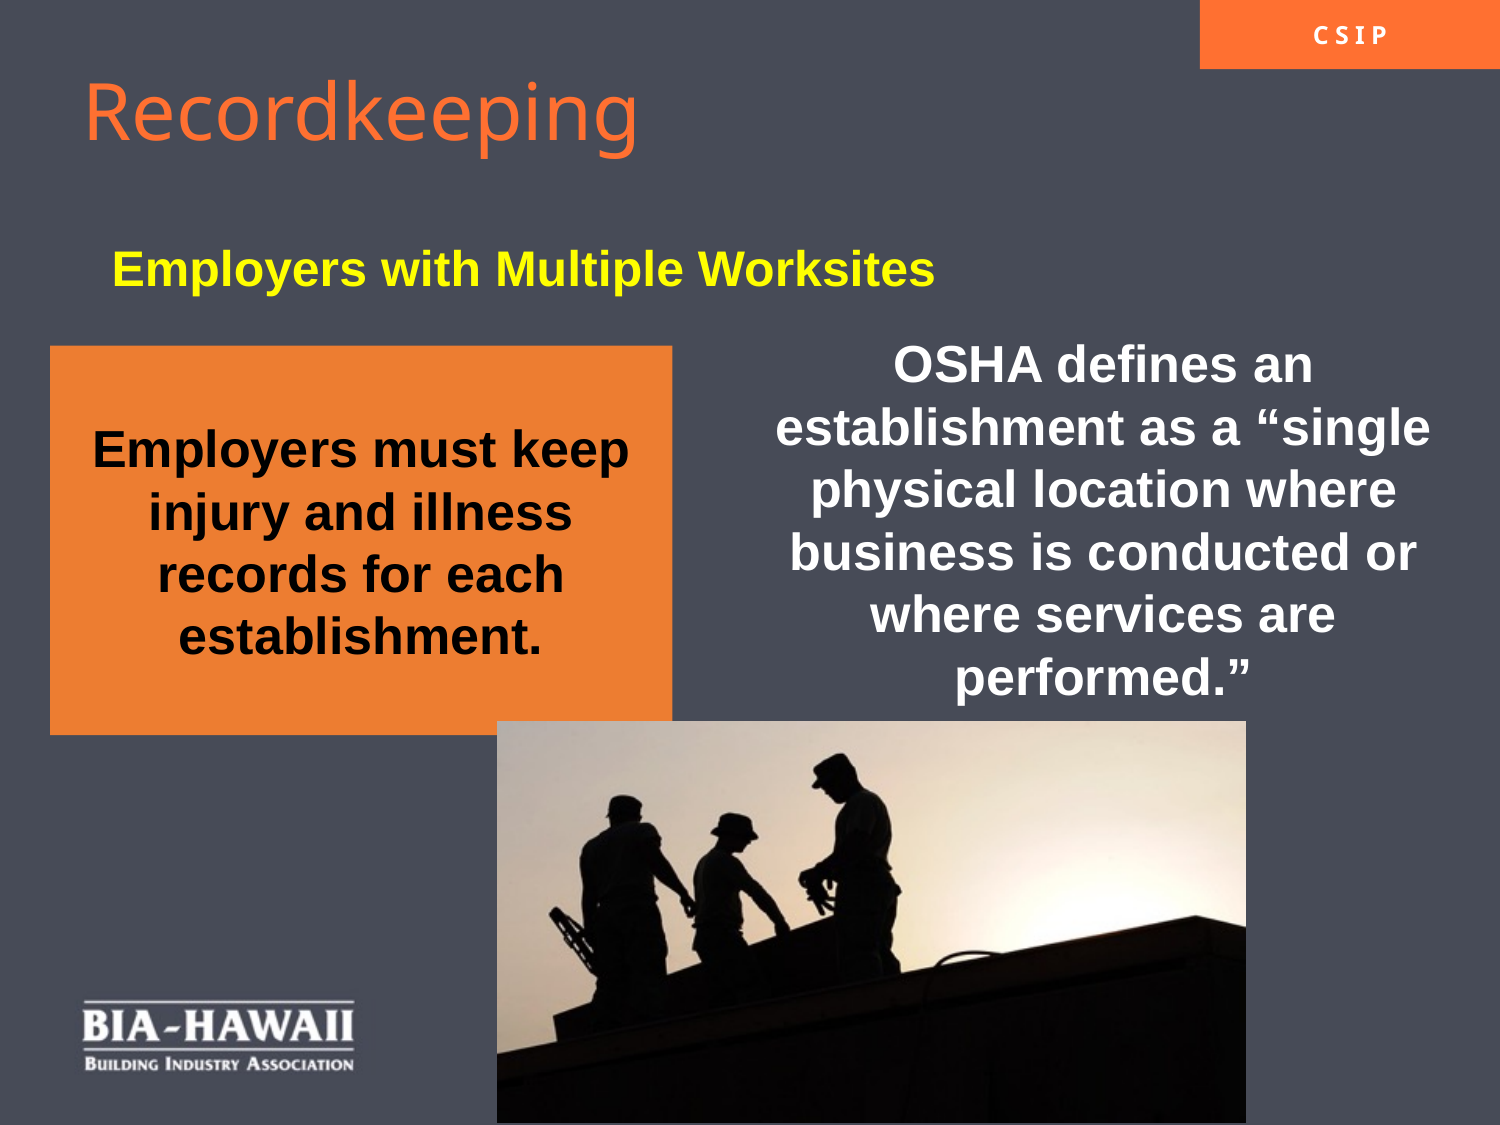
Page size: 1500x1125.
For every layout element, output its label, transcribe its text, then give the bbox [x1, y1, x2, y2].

picture [0, 0, 1500, 1125]
title Recordkeeping Employers with Multiple Worksites [75, 50, 1425, 319]
text_box OSHA defines an establishment as a “single physical location where business is conducted or where services are performed.” [750, 323, 1457, 713]
text_box Employers must keep injury and illness records for each establishment. [50, 345, 673, 736]
